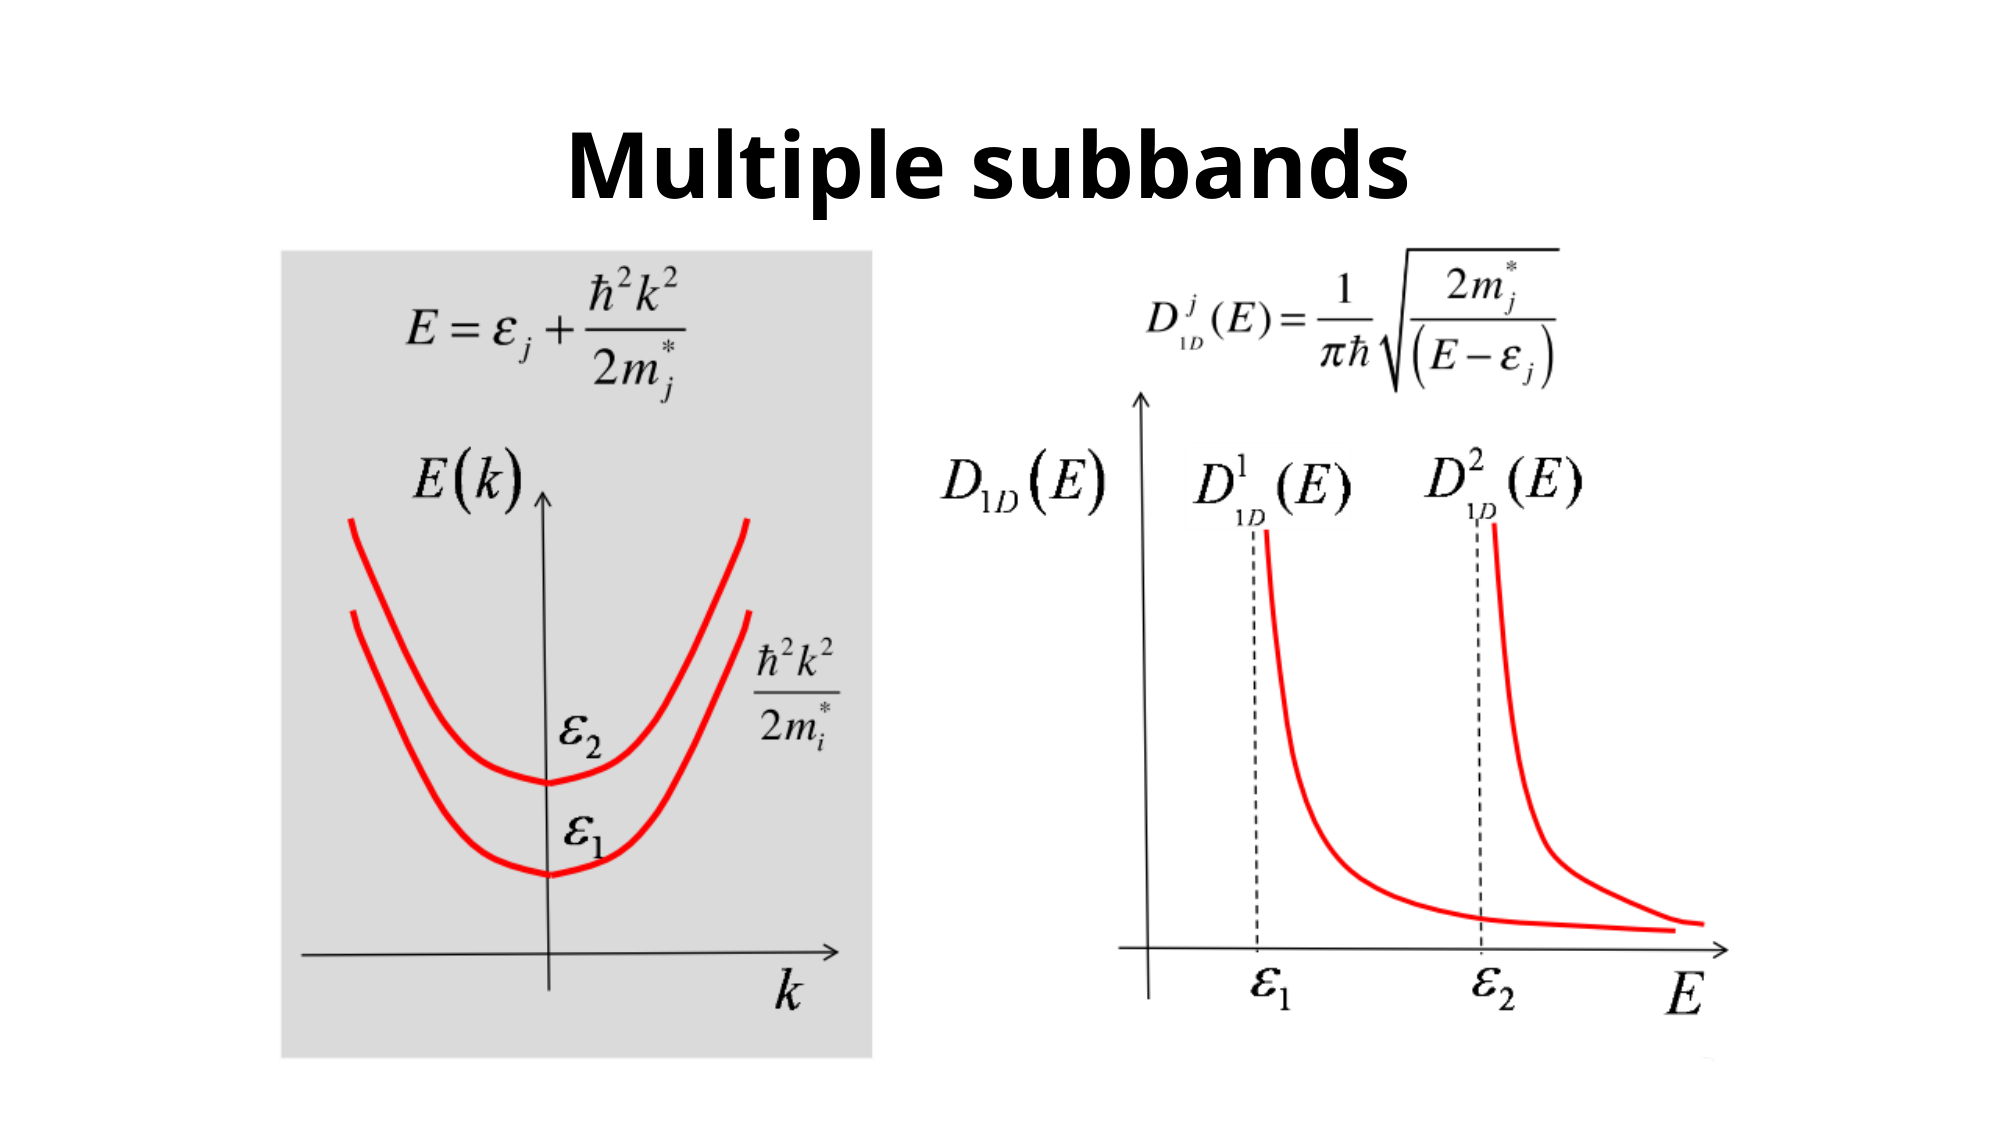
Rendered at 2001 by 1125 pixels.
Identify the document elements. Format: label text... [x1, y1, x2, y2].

picture [245, 228, 1754, 1084]
title Multiple subbands [137, 59, 1863, 278]
